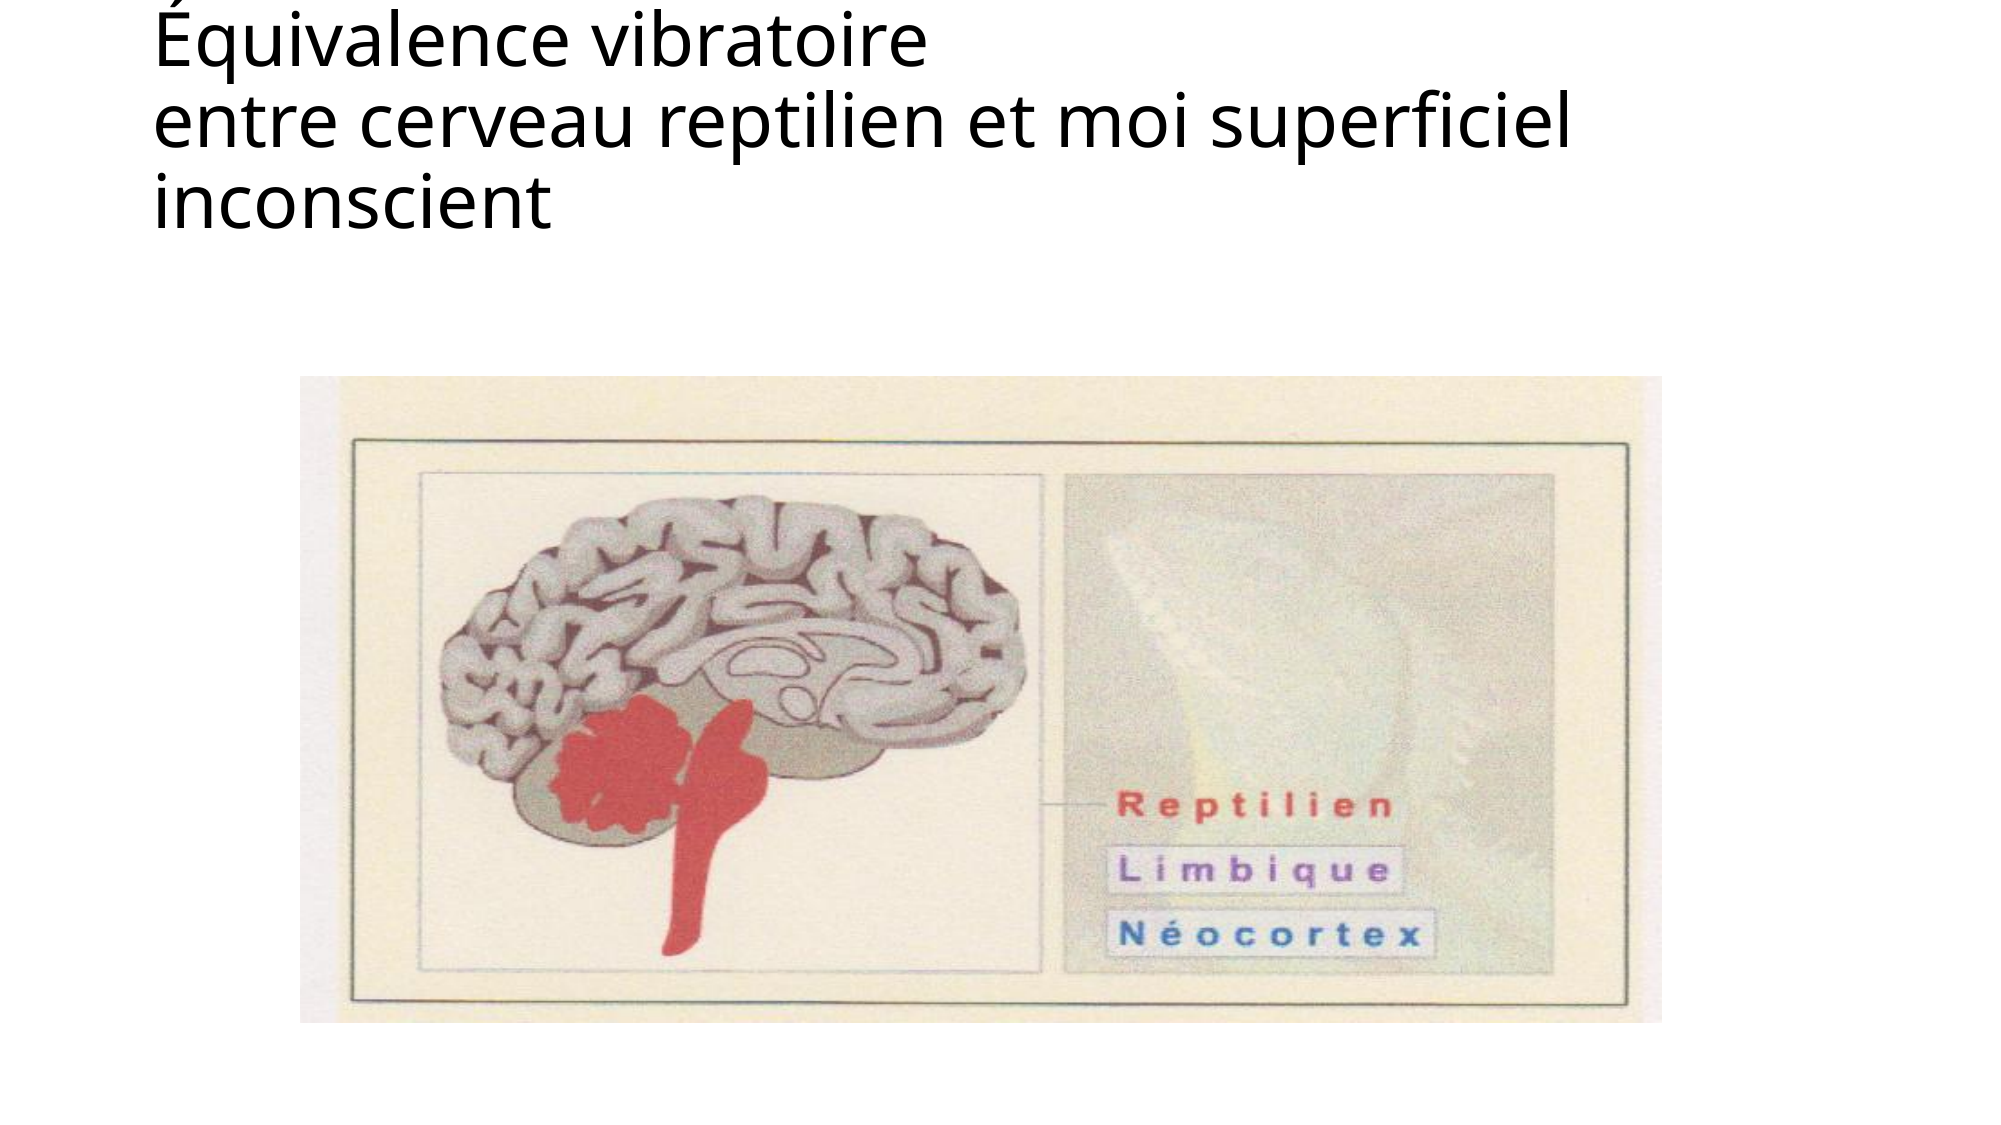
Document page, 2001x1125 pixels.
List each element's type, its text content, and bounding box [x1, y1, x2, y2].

title Équivalence vibratoire entre cerveau reptilien et moi superficiel inconscient [137, 59, 1863, 278]
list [299, 376, 1662, 1023]
